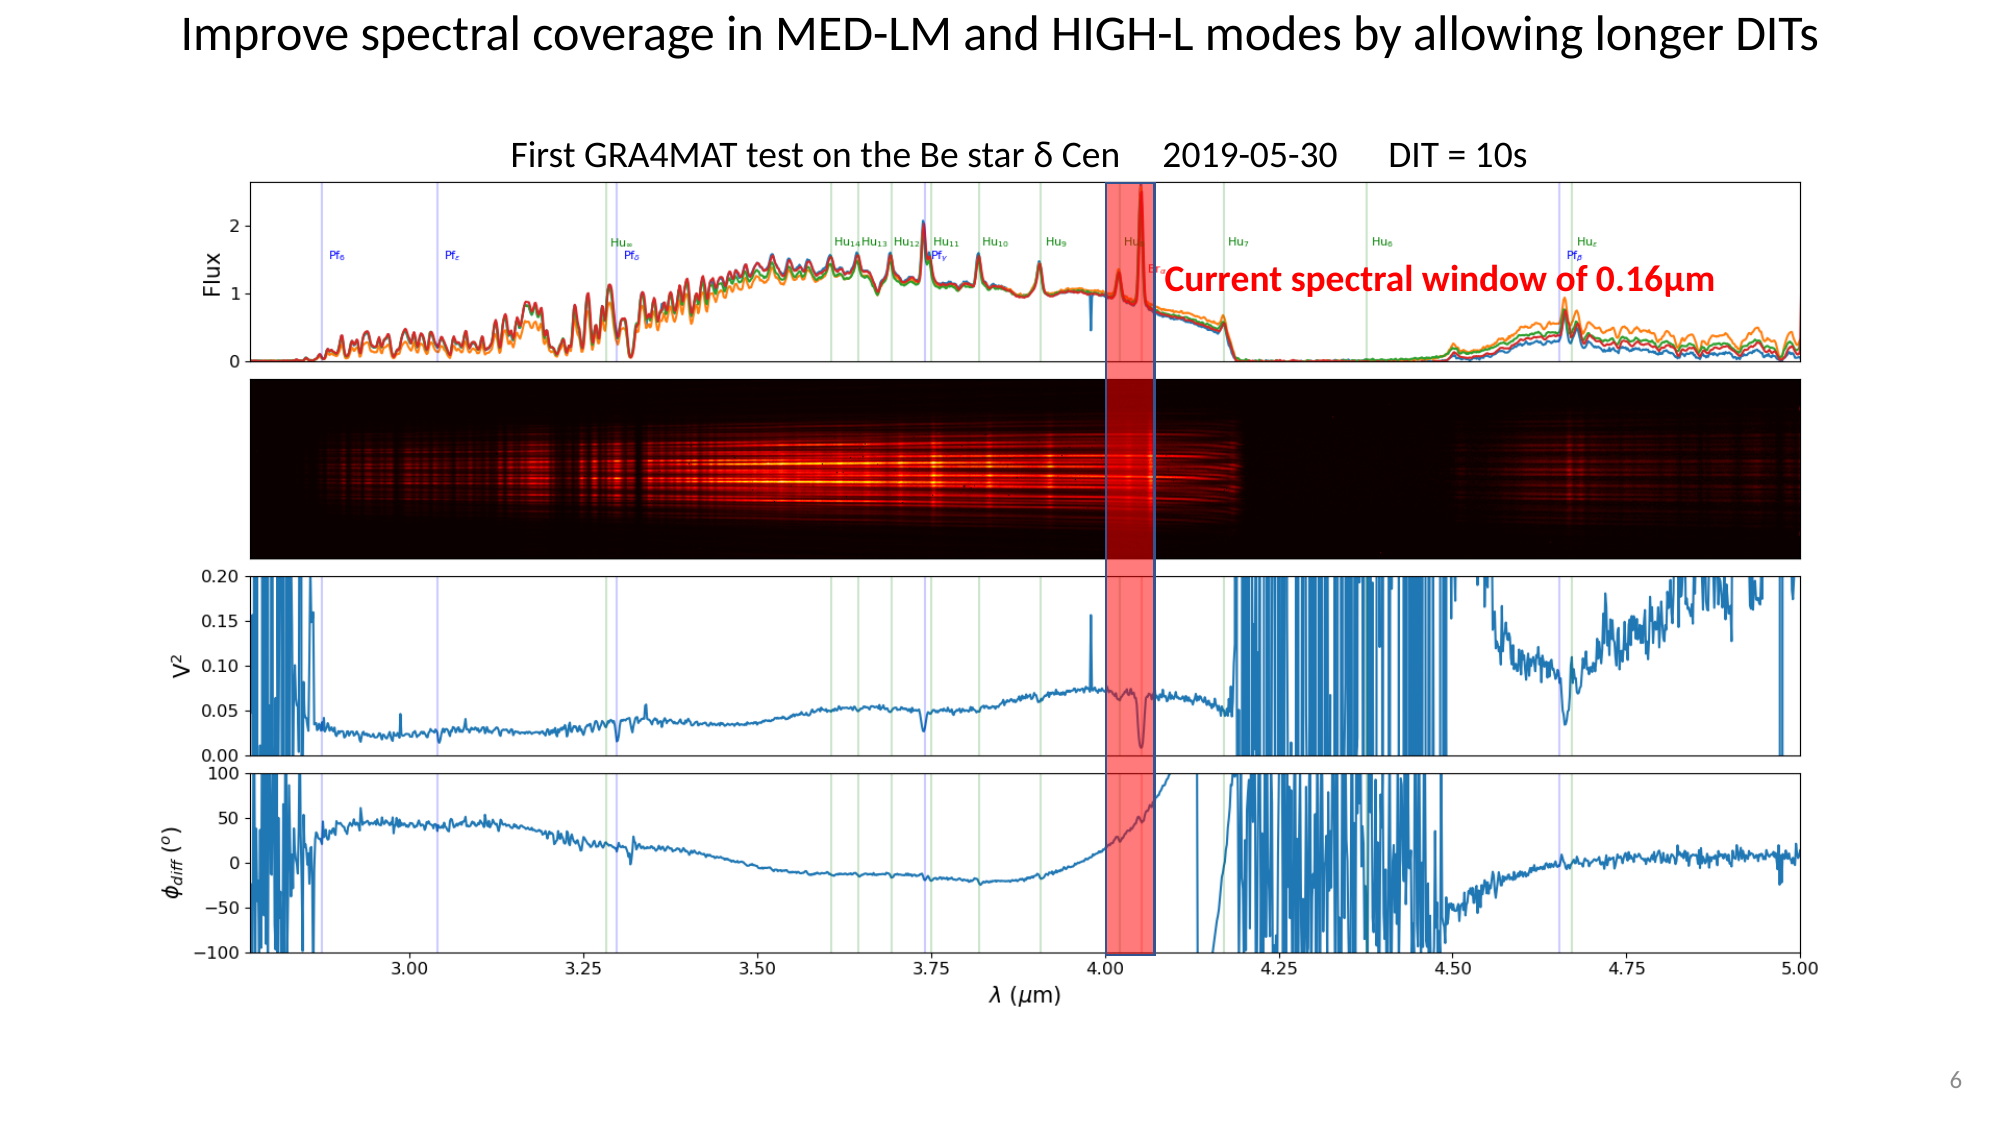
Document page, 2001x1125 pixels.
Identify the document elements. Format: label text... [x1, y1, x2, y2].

picture [0, 62, 2000, 1062]
subtitle Improve spectral coverage in MED-LM and HIGH-L modes by allowing longer DITs [0, 0, 2000, 62]
slide_number 6 [1907, 1062, 1978, 1109]
